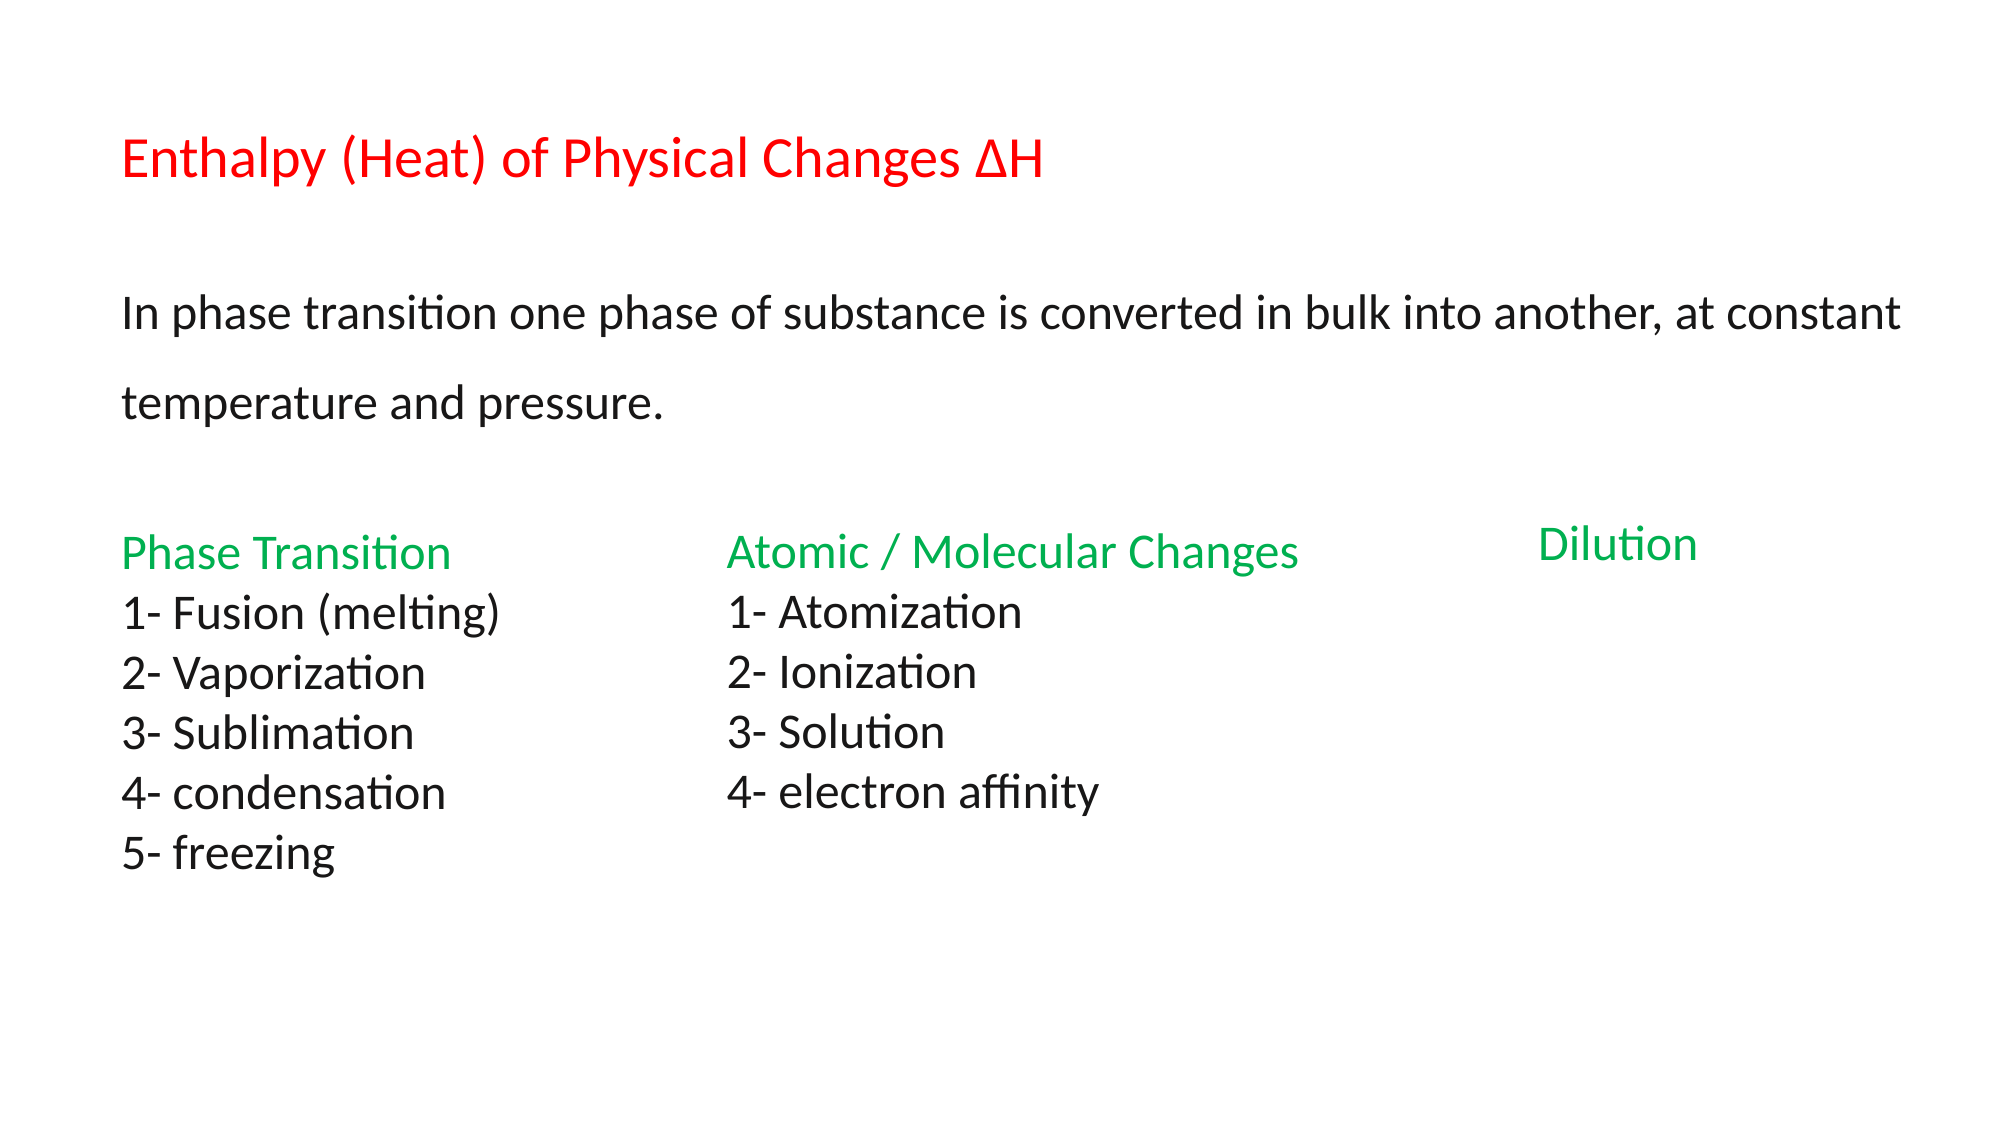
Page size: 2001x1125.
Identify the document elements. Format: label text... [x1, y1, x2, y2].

text_box Enthalpy (Heat) of Physical Changes ∆H In phase transition one phase of substance is converted in bulk into another, at constant temperature and pressure. Phase Transition 1- Fusion (melting) 2- Vaporization 3- Sublimation 4- condensation 5- freezing [106, 111, 1920, 1067]
text_box Atomic / Molecular Changes 1- Atomization 2- Ionization 3- Solution 4- electron affinity [711, 481, 1315, 886]
text_box Dilution [1523, 503, 1714, 578]
